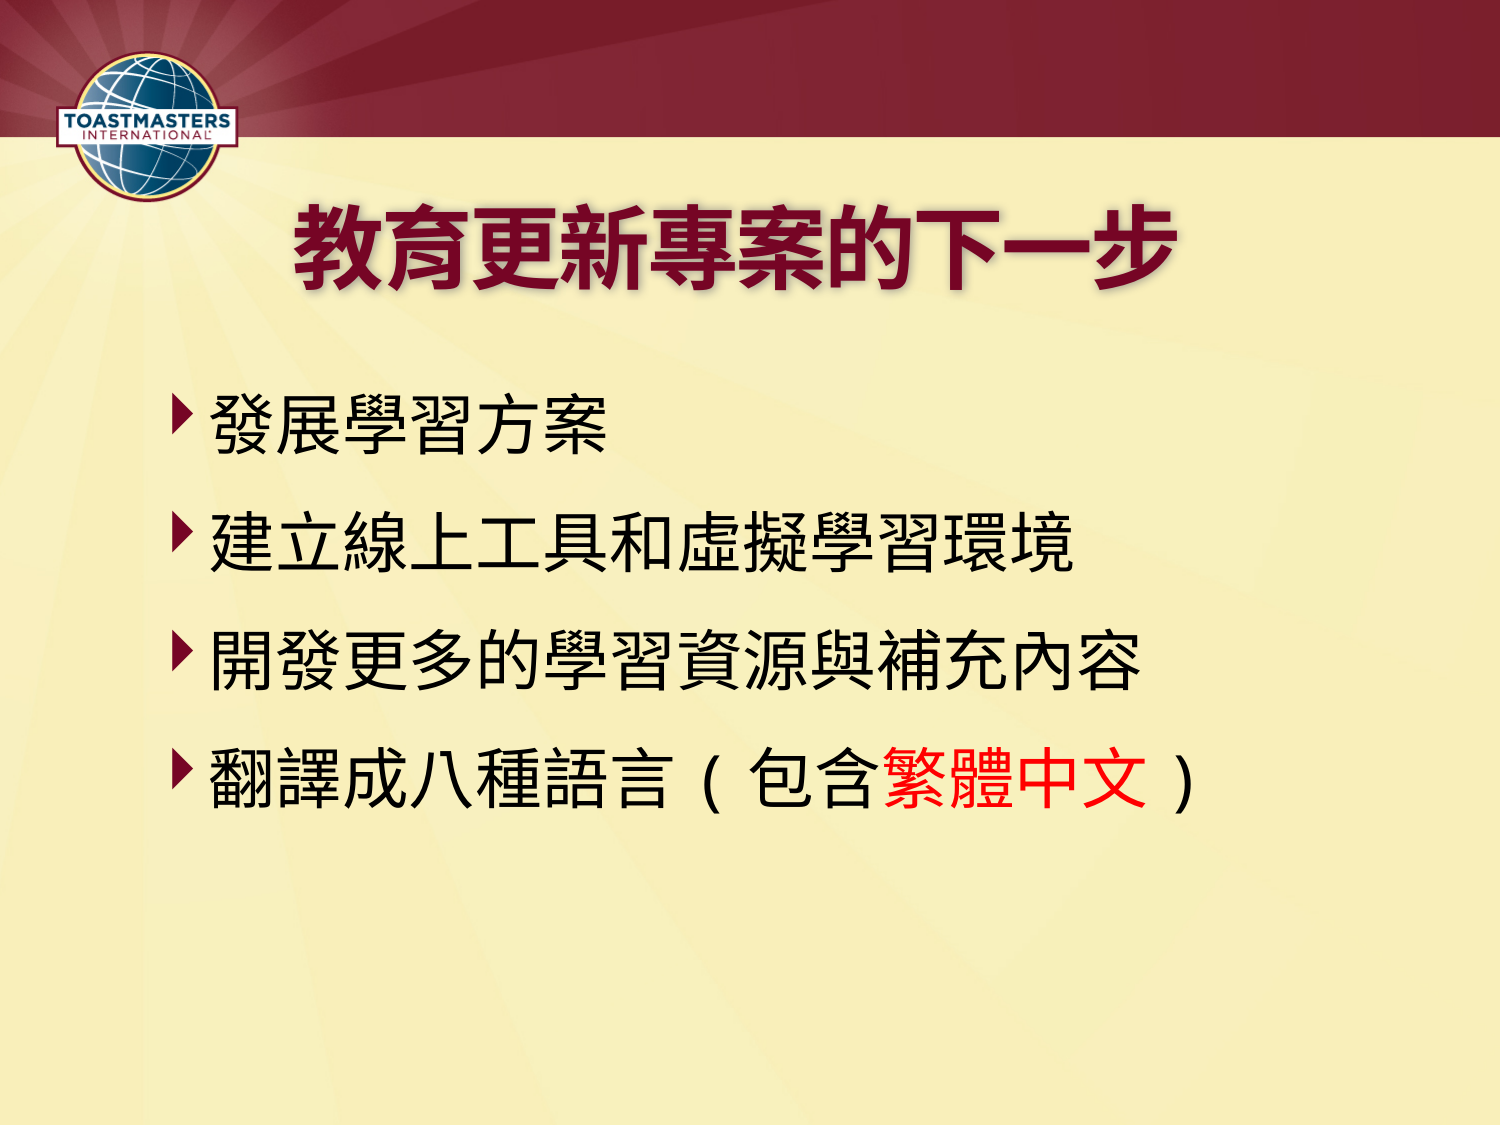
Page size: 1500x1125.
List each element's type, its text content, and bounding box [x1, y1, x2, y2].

list 發展學習方案 建立線上工具和虛擬學習環境 開發更多的學習資源與補充內容 翻譯成八種語言(包含繁體中文) [137, 375, 1413, 1050]
picture [0, 0, 1500, 1125]
title 教育更新專案的下一步 [99, 199, 1376, 326]
